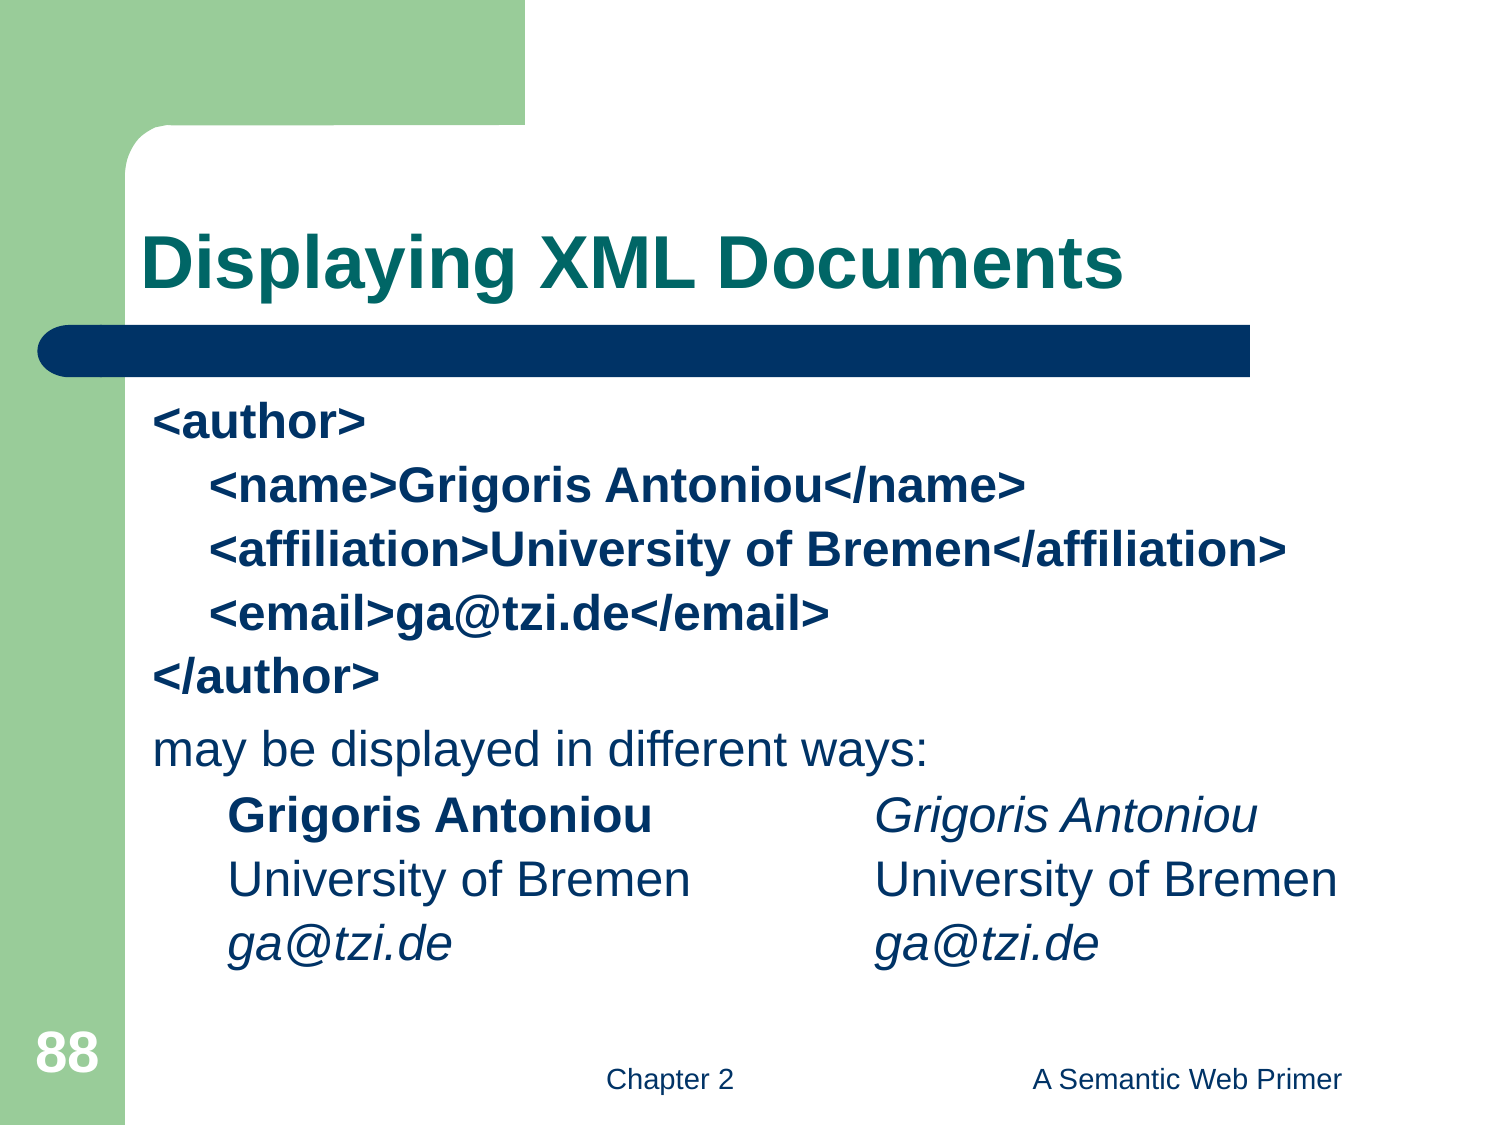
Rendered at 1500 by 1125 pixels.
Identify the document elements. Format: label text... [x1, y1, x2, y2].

slide_number Chapter 2 [399, 1024, 750, 1104]
title Displaying XML Documents [124, 124, 1426, 313]
footer A Semantic Web Primer [949, 1024, 1426, 1104]
slide_number 88 [0, 1011, 136, 1092]
list <author> <name>Grigoris Antoniou</name> <affiliation>University of Bremen</affiliation> <email>ga@tzi.de</email> </author> may be displayed in different ways: Grigoris Antoniou Grigoris Antoniou University of Bremen University of Bremen ga@tzi.de ga@tzi.de [137, 387, 1400, 999]
